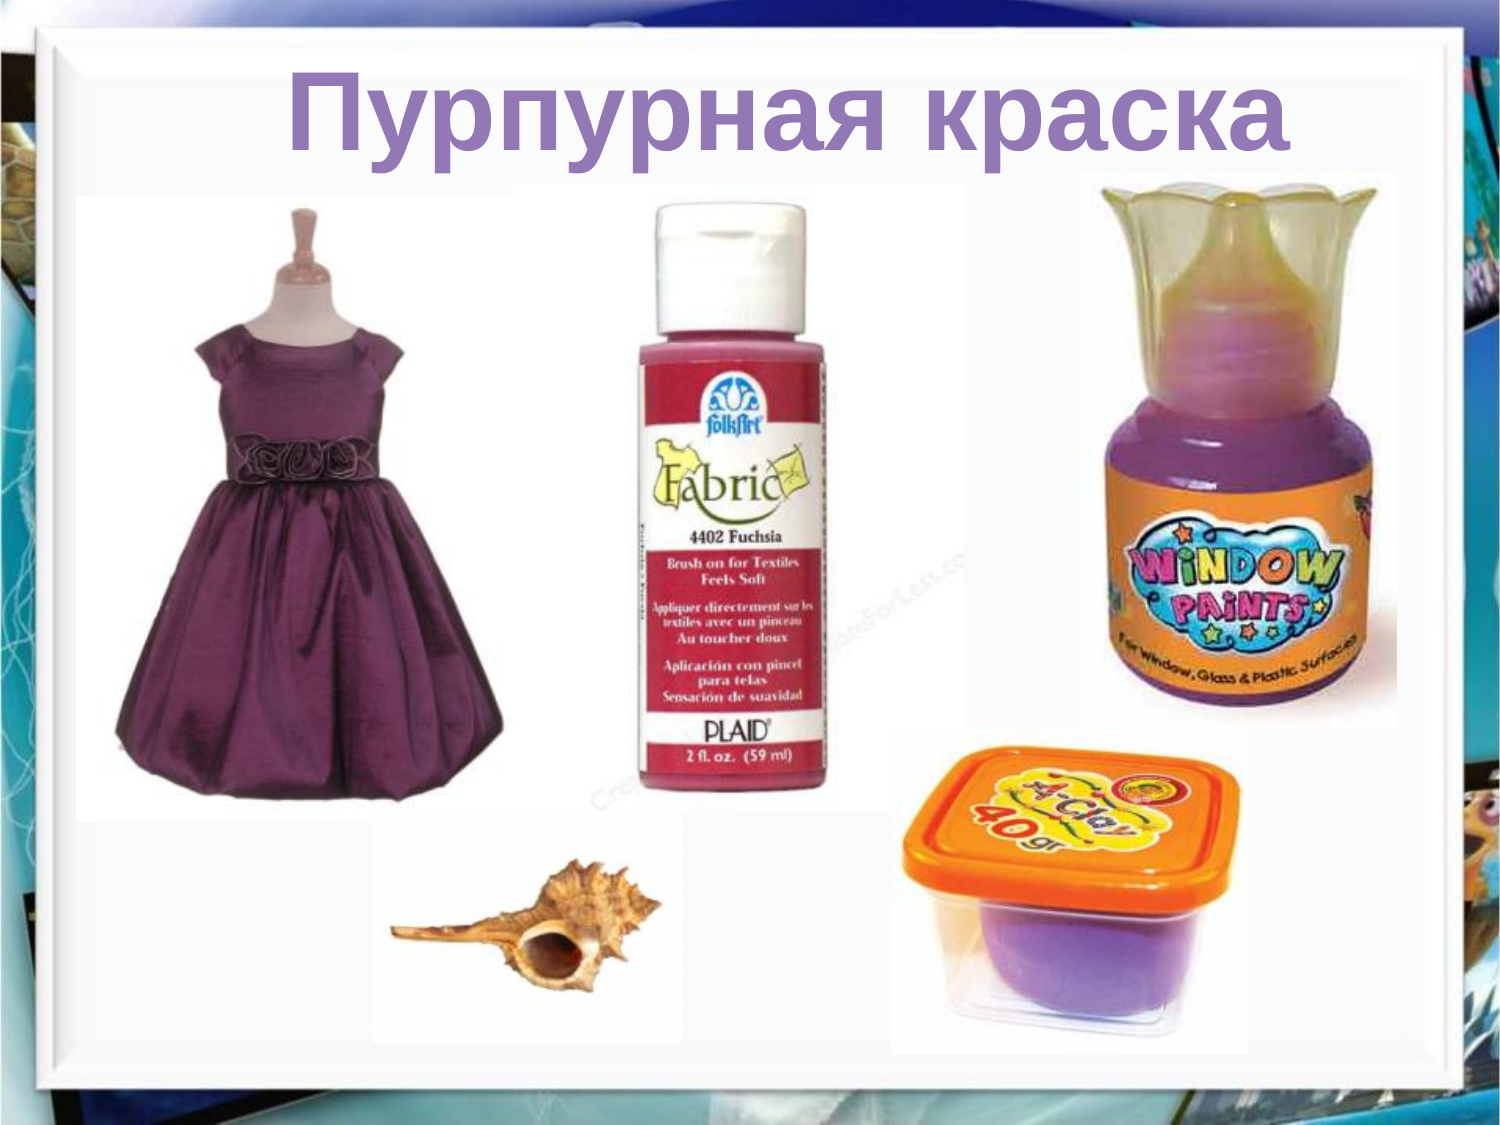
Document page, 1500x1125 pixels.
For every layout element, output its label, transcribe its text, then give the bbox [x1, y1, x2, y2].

text_box Пурпурная краска [270, 30, 1306, 181]
picture [0, 0, 1500, 1125]
